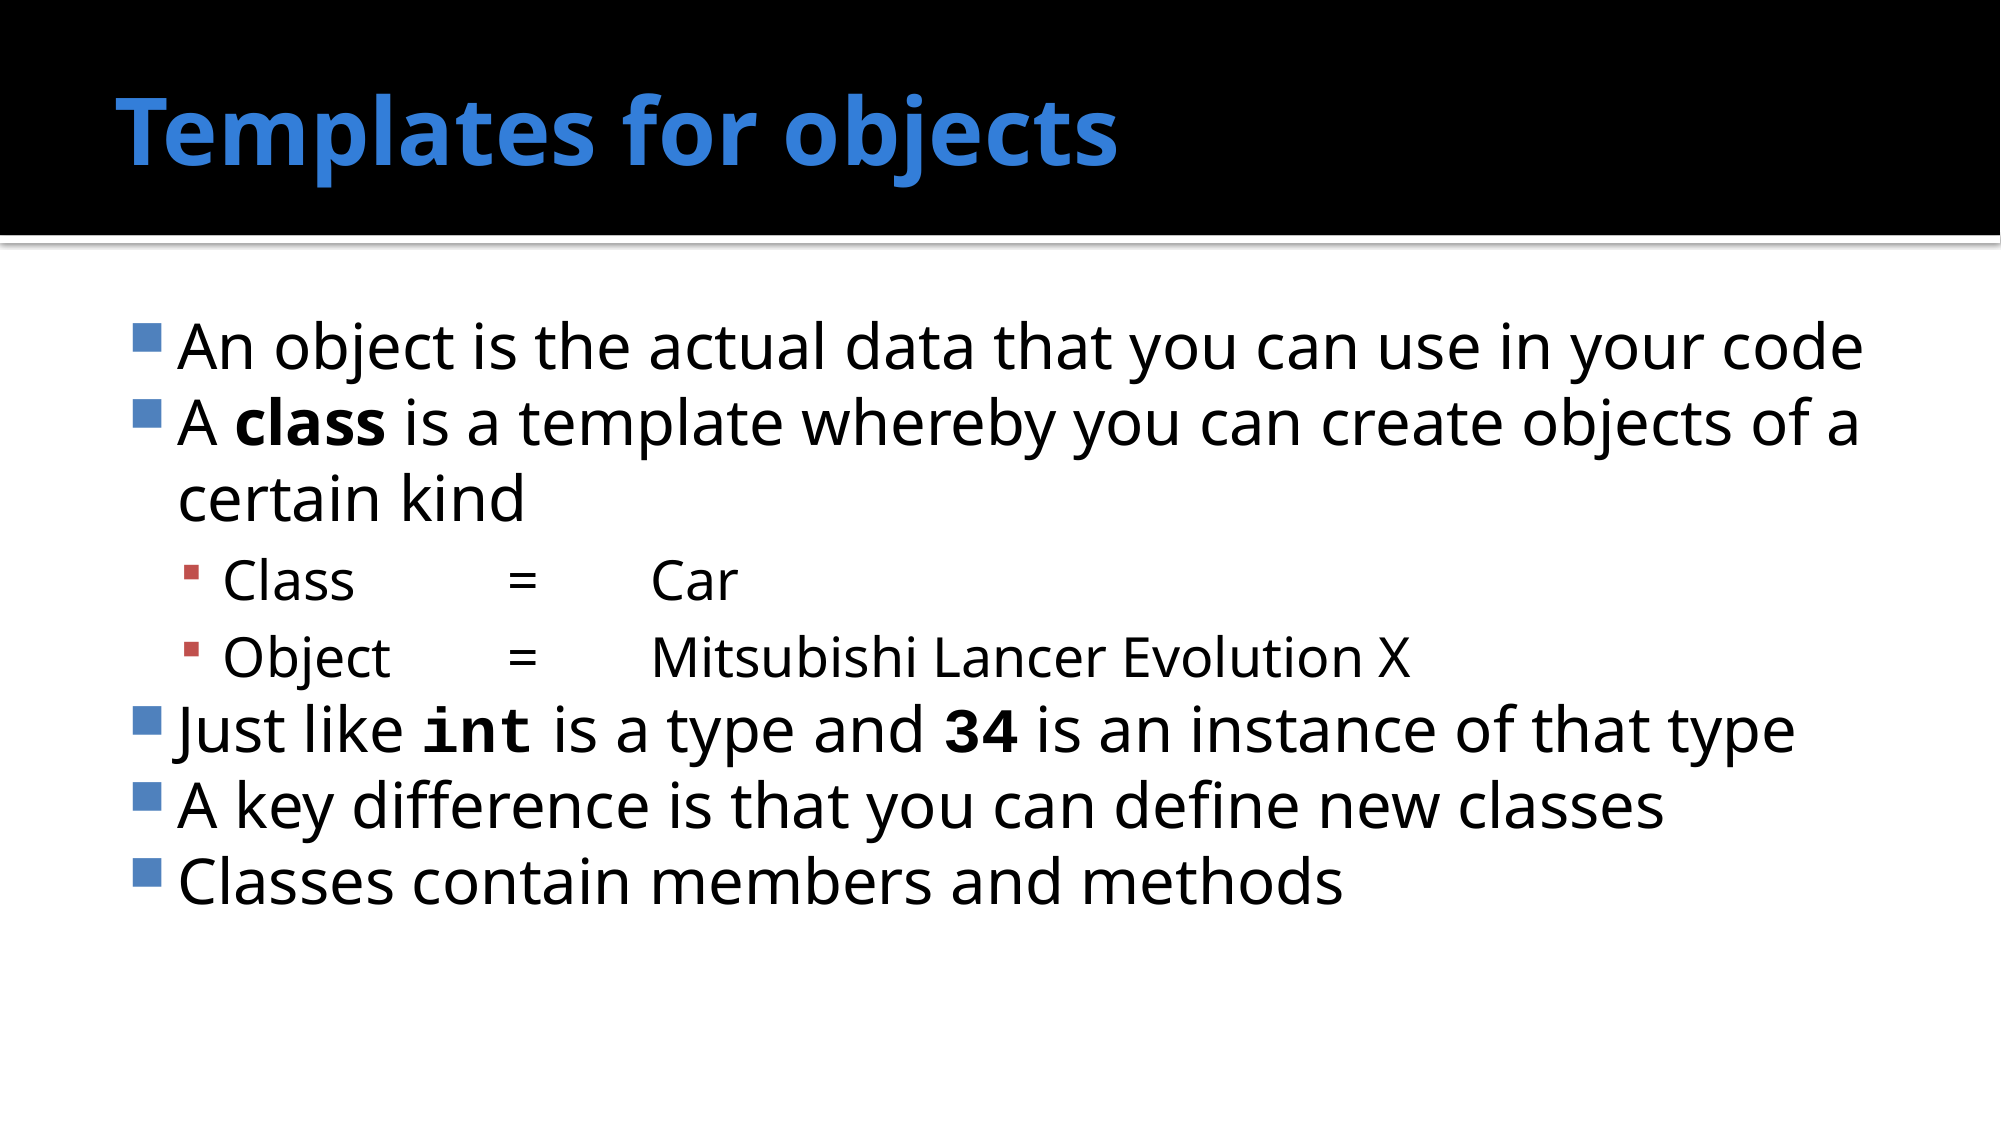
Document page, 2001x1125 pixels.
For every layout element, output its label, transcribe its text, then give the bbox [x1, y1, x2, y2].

title Templates for objects [99, 25, 1900, 231]
list An object is the actual data that you can use in your code A class is a template whereby you can create objects of a certain kind Class = Car Object = Mitsubishi Lancer Evolution X Just like int is a type and 34 is an instance of that type A key difference is that you can define new classes Classes contain members and methods [99, 291, 1900, 1050]
